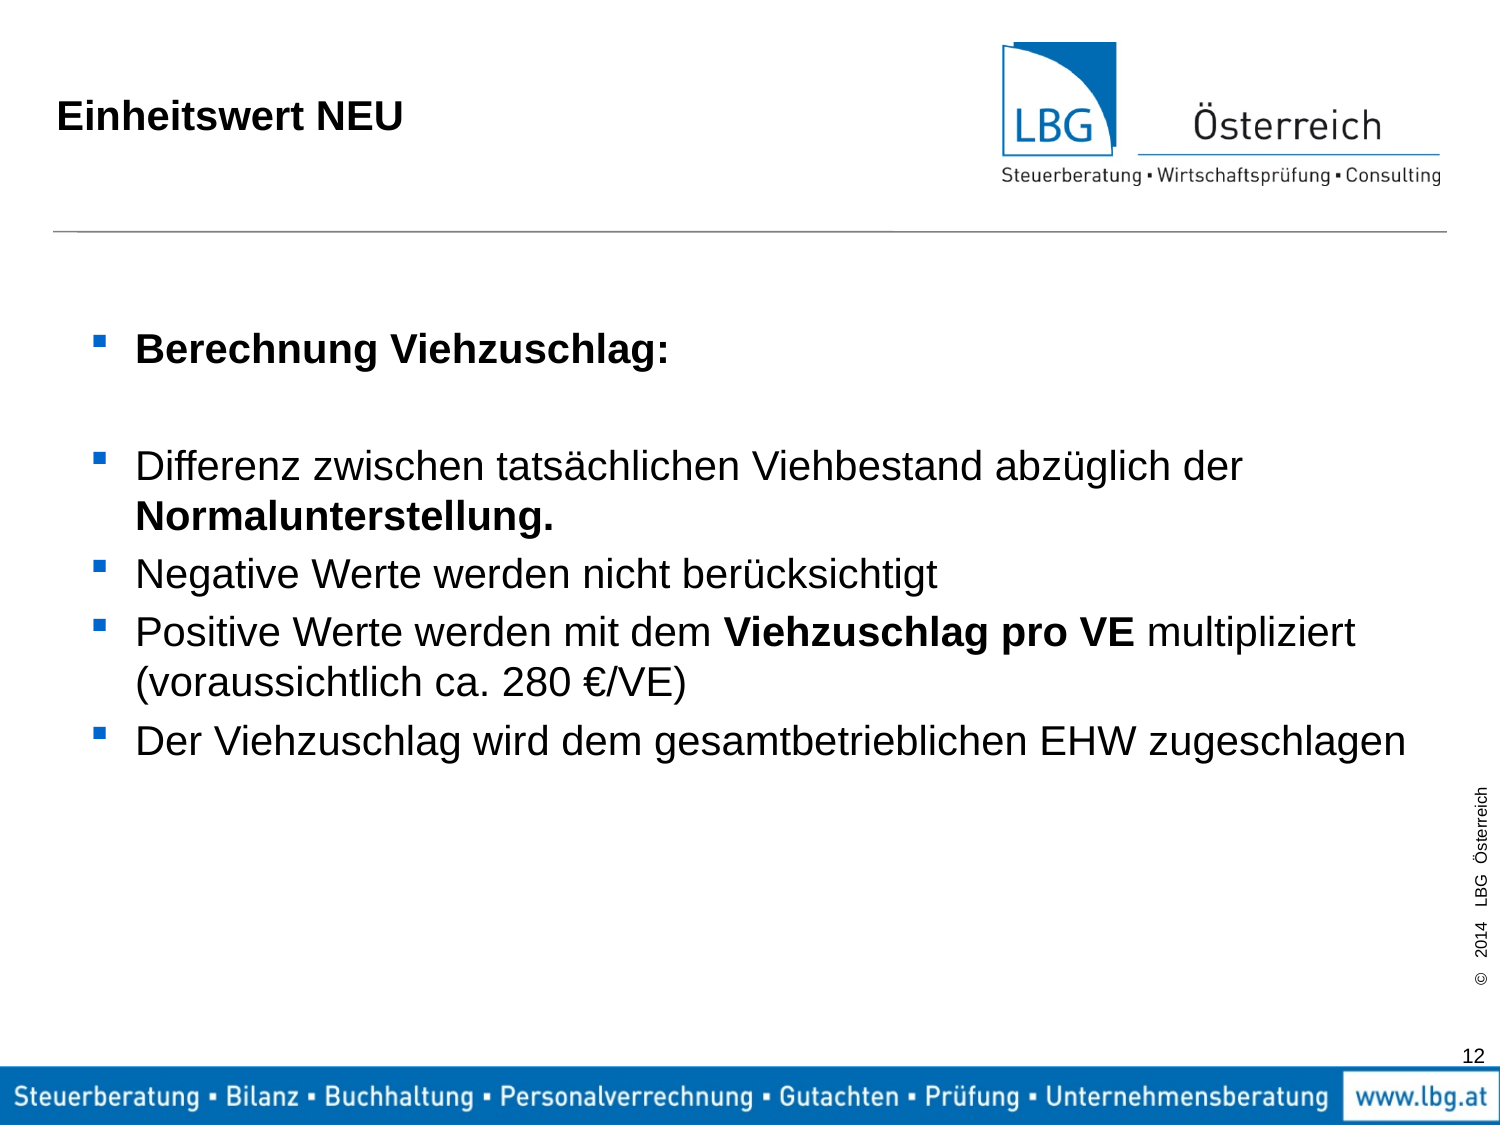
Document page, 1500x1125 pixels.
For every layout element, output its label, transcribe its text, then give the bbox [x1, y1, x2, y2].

picture [1002, 42, 1440, 186]
title Einheitswert NEU [41, 42, 951, 185]
slide_number 12 [1149, 1035, 1500, 1114]
picture [0, 1066, 1500, 1125]
list Berechnung Viehzuschlag: Differenz zwischen tatsächlichen Viehbestand abzüglich der Normalunterstellung. Negative Werte werden nicht berücksichtigt Positive Werte werden mit dem Viehzuschlag pro VE multipliziert (voraussichtlich ca. 280 €/VE) Der Viehzuschlag wird dem gesamtbetrieblichen EHW zugeschlagen [75, 314, 1425, 1005]
